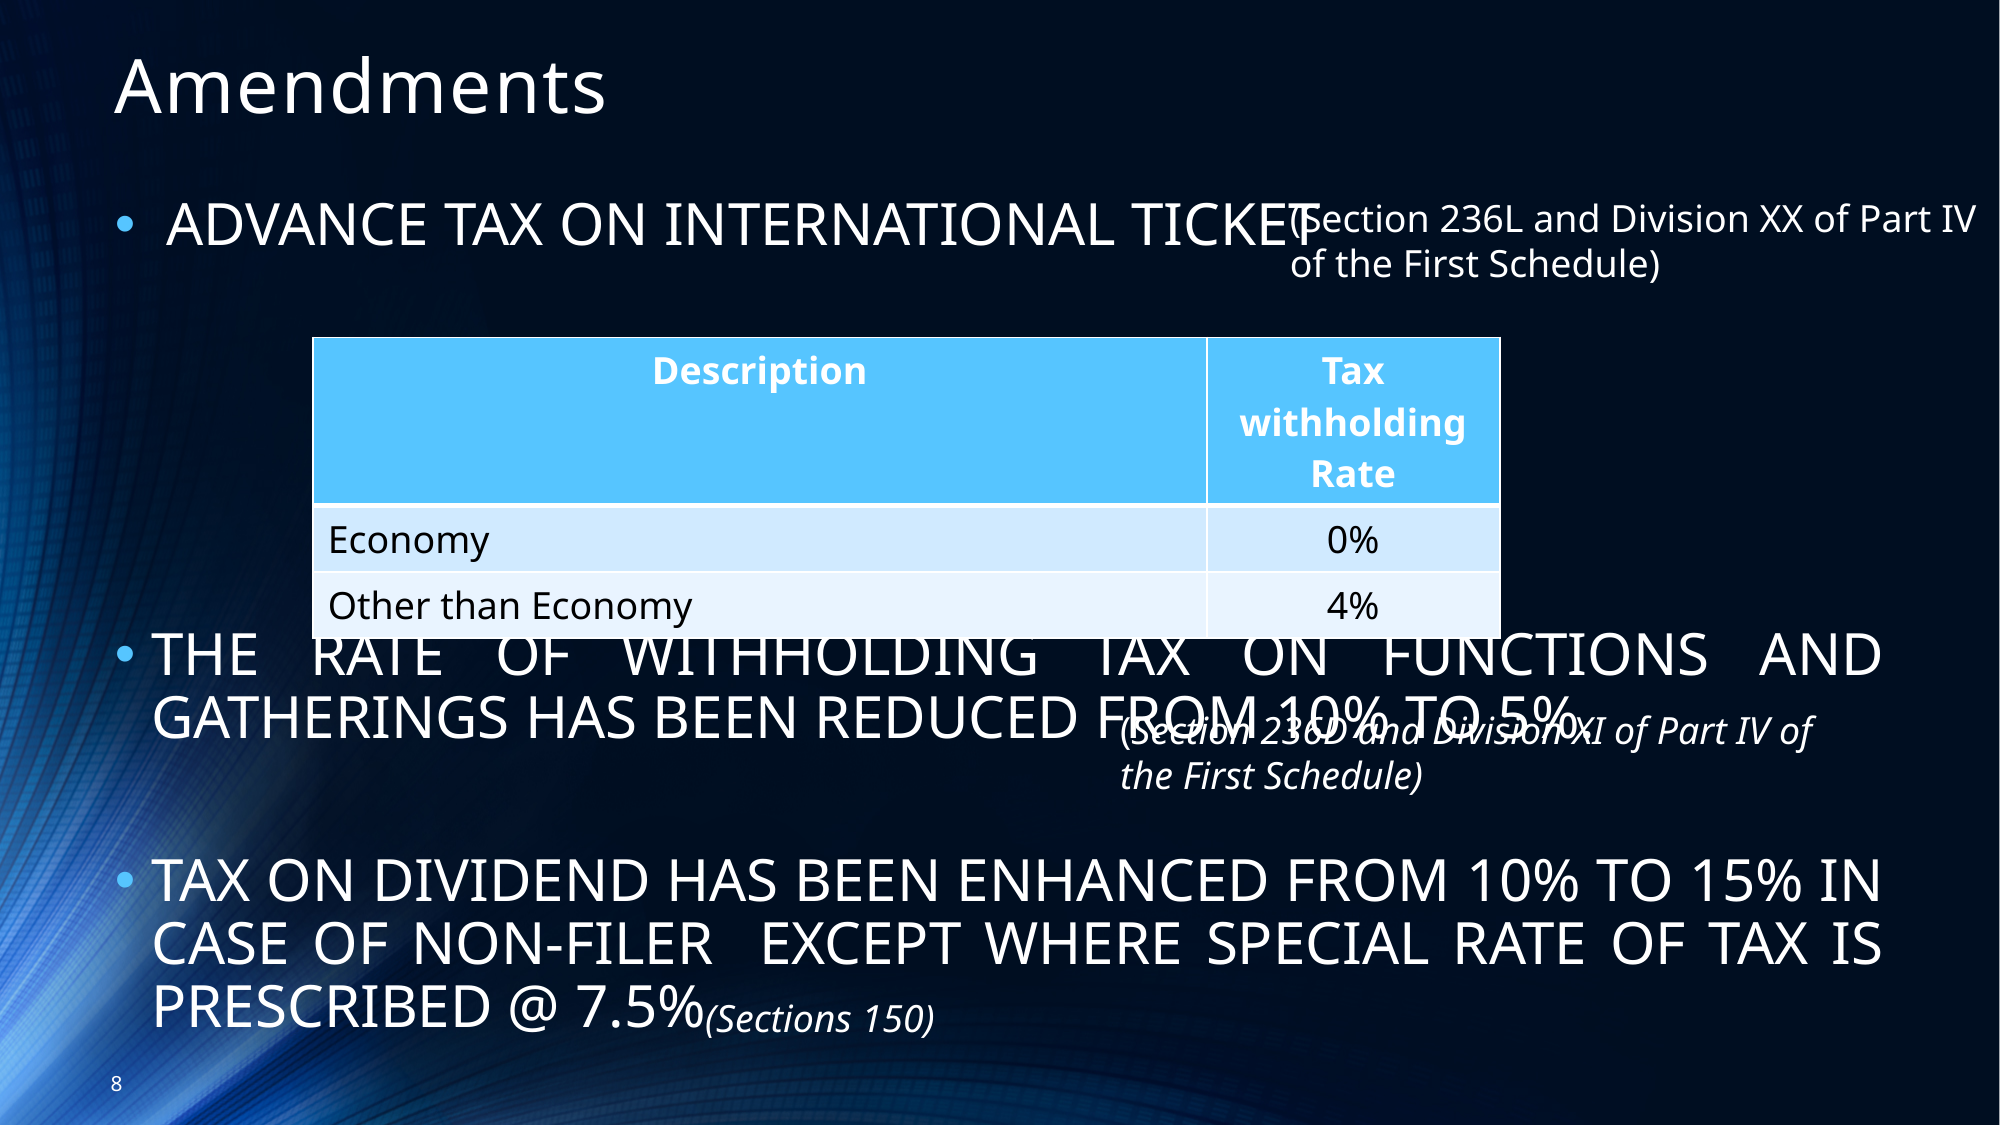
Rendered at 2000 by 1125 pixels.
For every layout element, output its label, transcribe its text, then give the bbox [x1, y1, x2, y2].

list ADVANCE TAX ON INTERNATIONAL TICKET THE RATE OF WITHHOLDING TAX ON FUNCTIONS AND GATHERINGS HAS BEEN REDUCED FROM 10% TO 5%. TAX ON DIVIDEND HAS BEEN ENHANCED FROM 10% TO 15% IN CASE OF NON-FILER EXCEPT WHERE SPECIAL RATE OF TAX IS PRESCRIBED @ 7.5% [99, 187, 1900, 988]
table_cell Economy [314, 508, 1206, 571]
text_box (Section 236L and Division XX of Part IV of the First Schedule) [1275, 187, 2000, 293]
picture [0, 0, 2000, 1125]
slide_number 8 [0, 1062, 138, 1108]
table_header Description [314, 338, 1206, 503]
text_box (Sections 150) [690, 987, 950, 1048]
table_header Tax withholding Rate [1208, 338, 1499, 503]
table_cell Other than Economy [314, 573, 1206, 637]
text_box Amendments [99, 0, 1600, 138]
table_cell 4% [1208, 573, 1499, 637]
text_box (Section 236D and Division XI of Part IV of the First Schedule) [1105, 699, 1838, 805]
table_cell 0% [1208, 508, 1499, 571]
